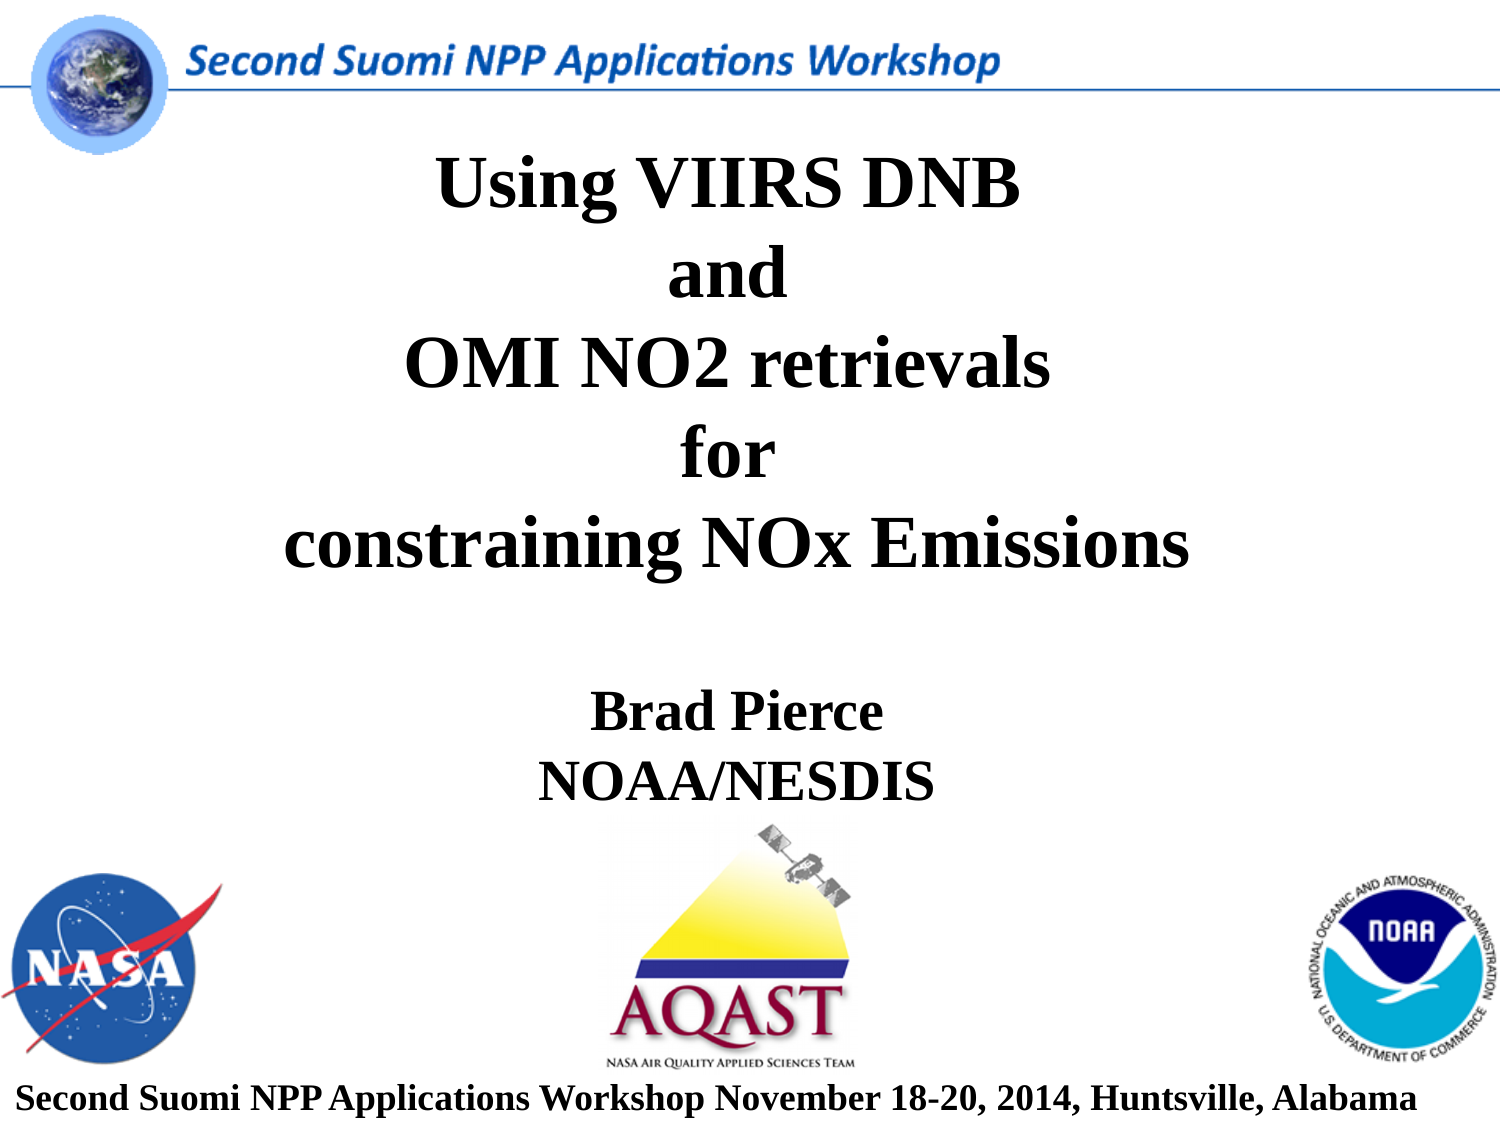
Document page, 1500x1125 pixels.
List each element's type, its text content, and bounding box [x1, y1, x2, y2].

picture [0, 0, 1500, 155]
picture [1306, 873, 1500, 1067]
picture [597, 815, 858, 1076]
picture [0, 873, 226, 1067]
text_box Using VIIRS DNB and OMI NO2 retrievals for constraining NOx Emissions Brad Pierce NOAA/NESDIS [225, 163, 1250, 820]
text_box Second Suomi NPP Applications Workshop November 18-20, 2014, Huntsville, Alabama [0, 1020, 1500, 1125]
